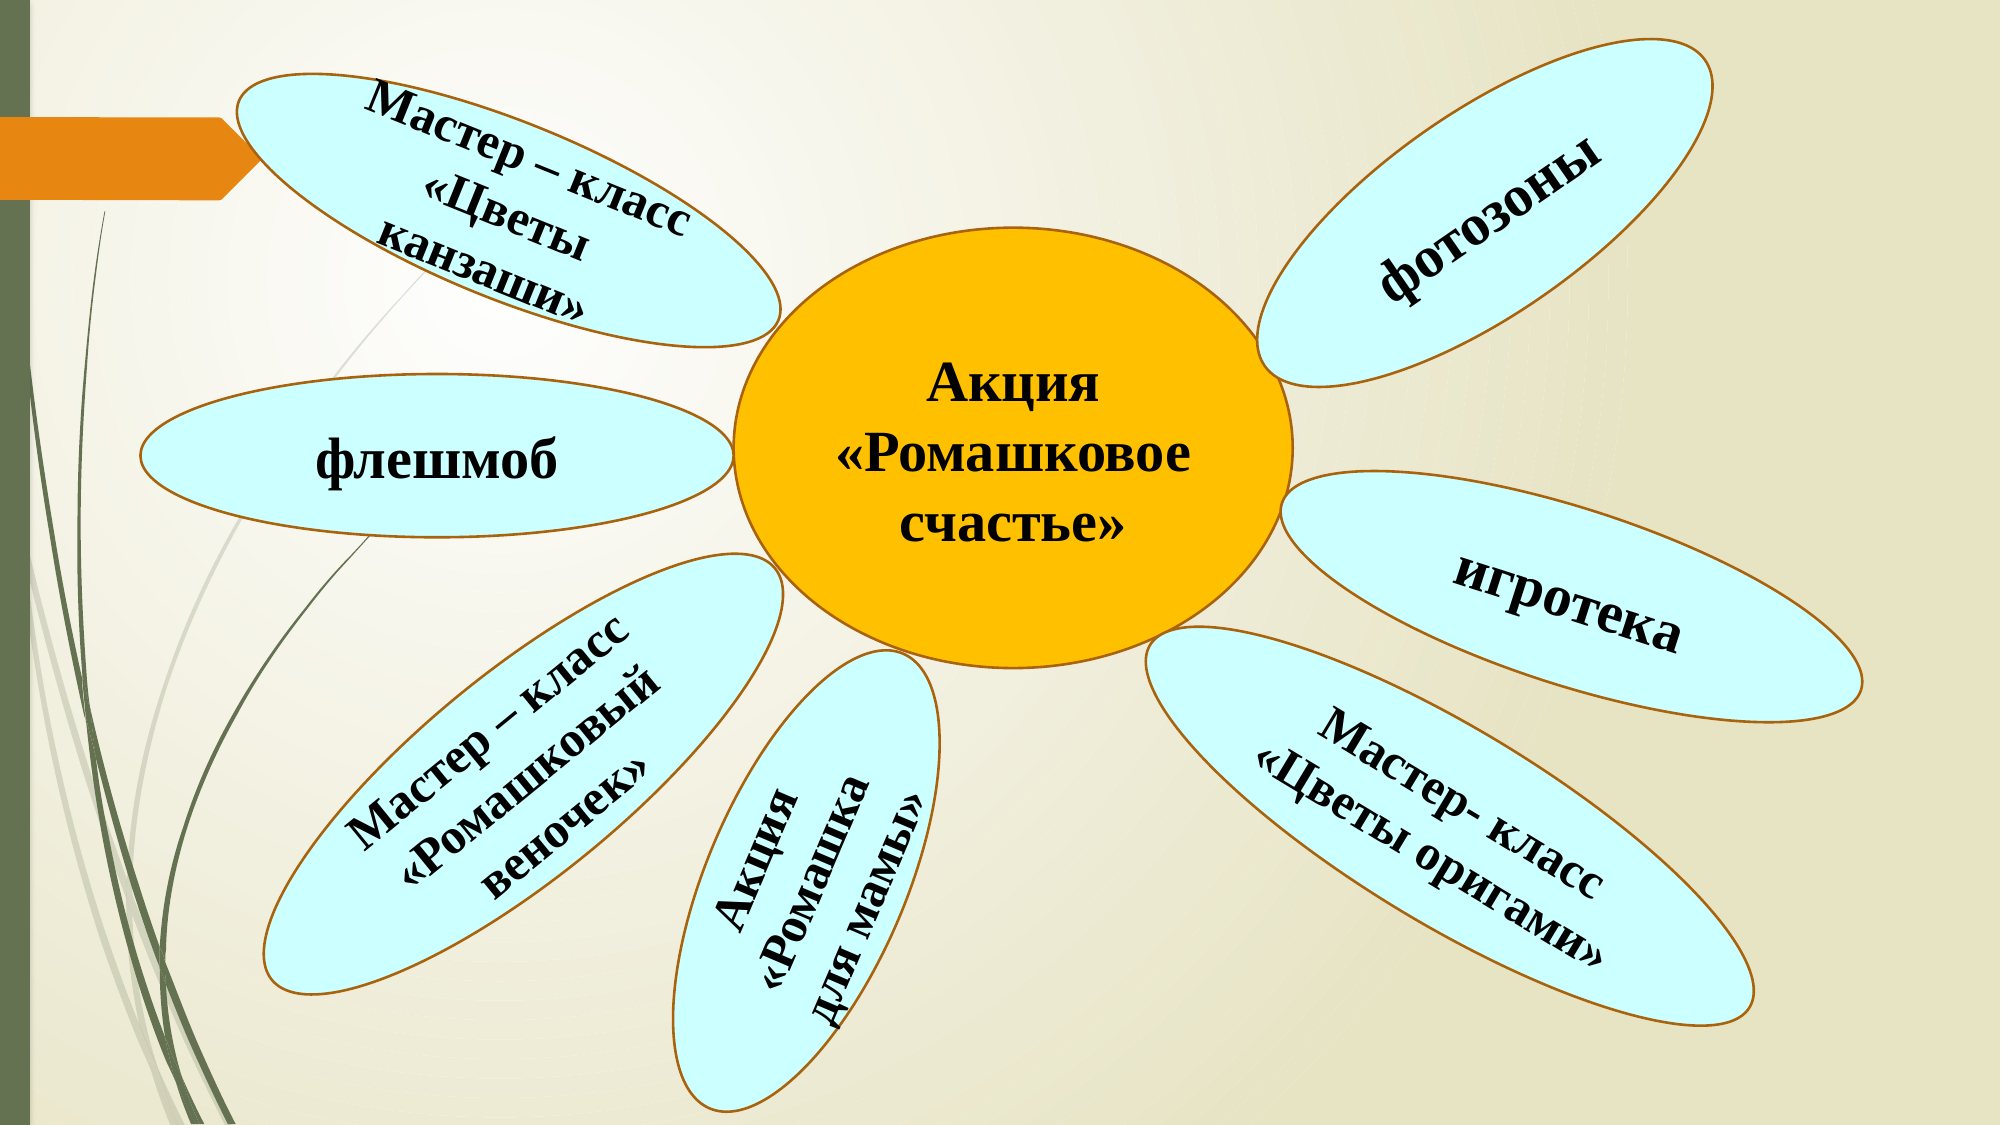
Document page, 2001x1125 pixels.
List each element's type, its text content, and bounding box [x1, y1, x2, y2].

text_box Мастер – класс «Ромашковый веночек» [262, 552, 785, 996]
text_box Акция «Ромашка для мамы» [671, 649, 941, 1114]
text_box Мастер- класс «Цветы оригами» [1144, 625, 1756, 1027]
text_box фотозоны [1255, 37, 1714, 389]
text_box флешмоб [139, 372, 735, 539]
text_box Акция «Ромашковое счастье» [732, 226, 1295, 670]
text_box игротека [1279, 469, 1864, 724]
text_box Мастер – класс «Цветы канзаши» [235, 72, 782, 349]
